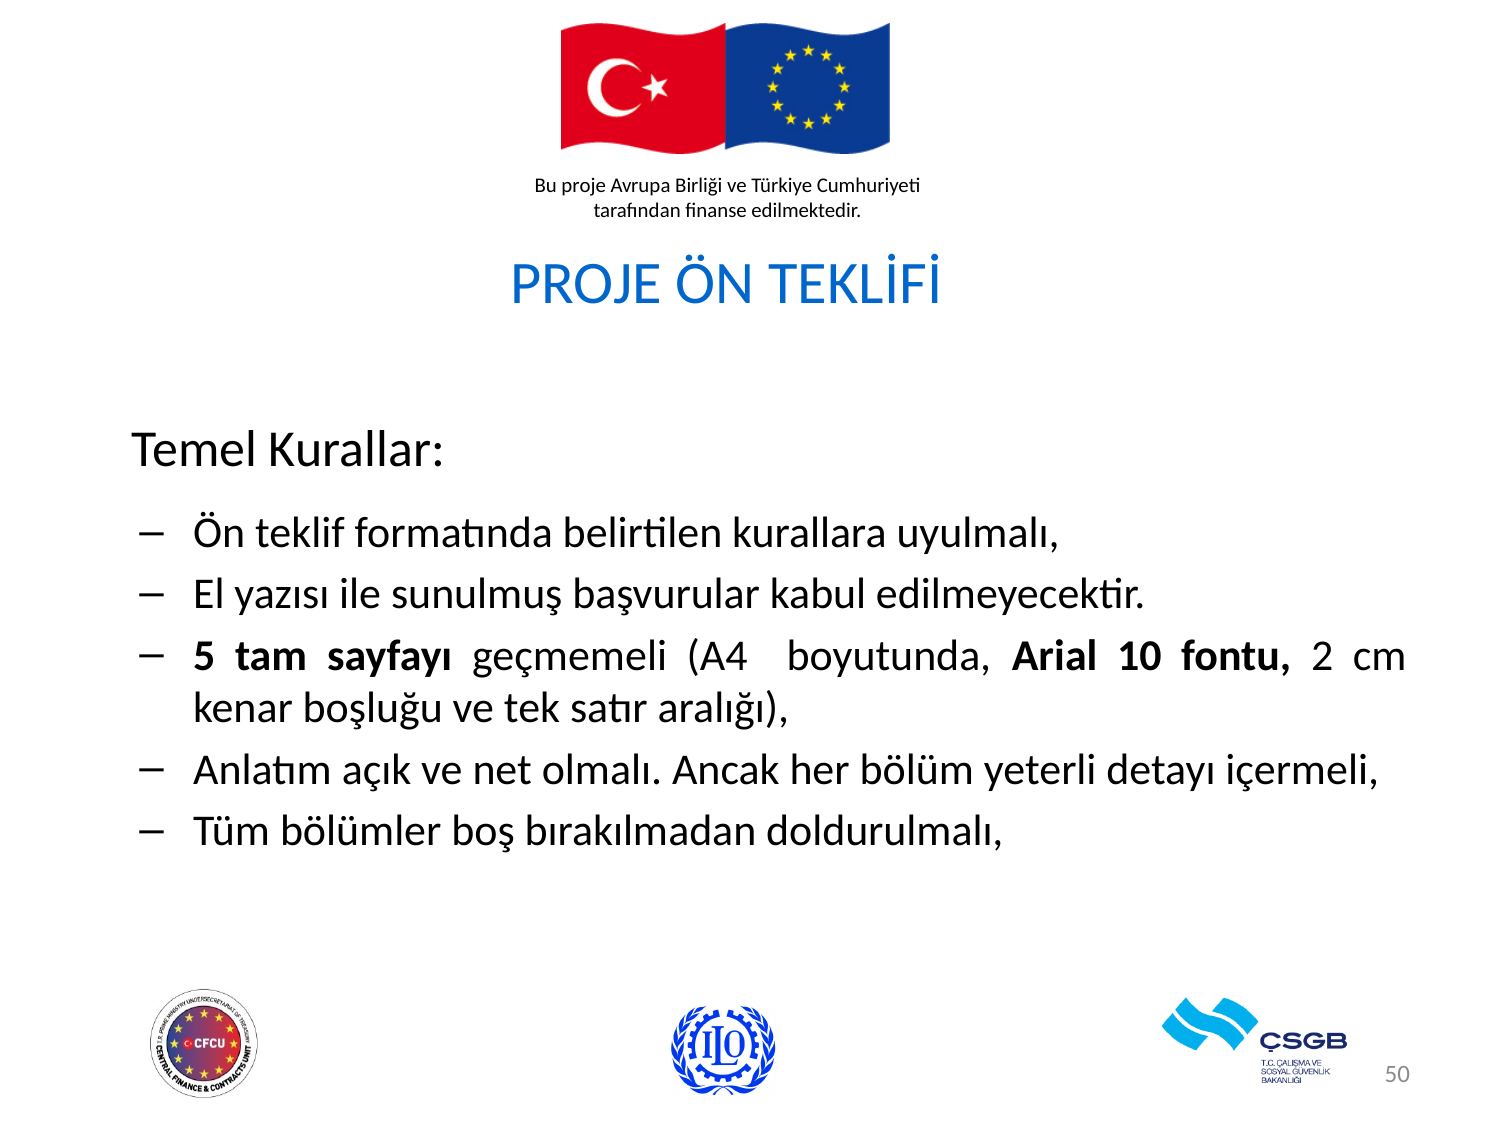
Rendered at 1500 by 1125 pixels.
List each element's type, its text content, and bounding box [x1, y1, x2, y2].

picture [669, 1004, 779, 1103]
picture [561, 23, 890, 154]
picture [108, 977, 292, 1109]
list Temel Kurallar: Ön teklif formatında belirtilen kurallara uyulmalı, El yazısı ile sunulmuş başvurular kabul edilmeyecektir. 5 tam sayfayı geçmemeli (A4 boyutunda, Arial 10 fontu, 2 cm kenar boşluğu ve tek satır aralığı), Anlatım açık ve net olmalı. Ancak her bölüm yeterli detayı içermeli, Tüm bölümler boş bırakılmadan doldurulmalı, [51, 314, 1422, 870]
picture [1156, 970, 1365, 1042]
slide_number 50 [1074, 1042, 1425, 1103]
title PROJE ÖN TEKLİFİ [51, 231, 1402, 314]
